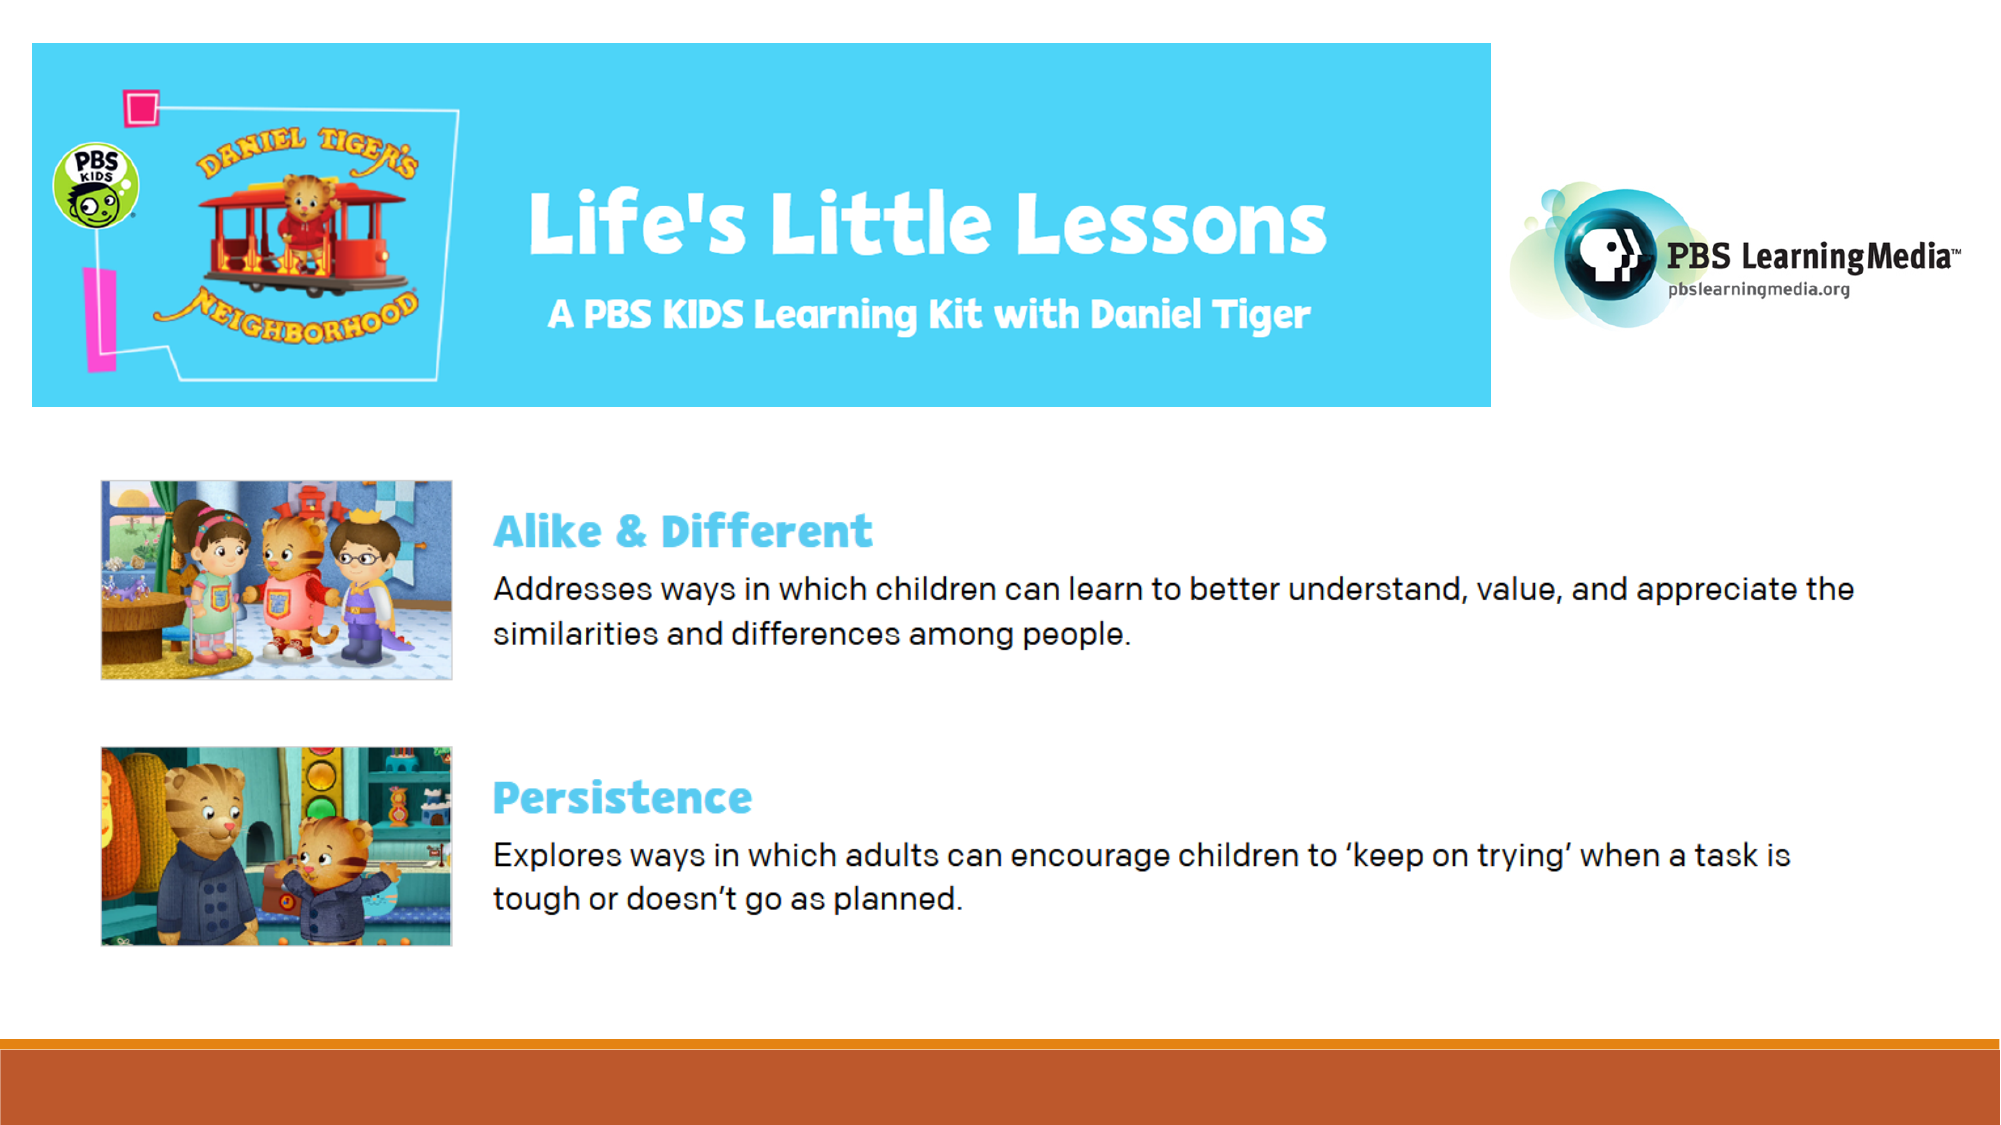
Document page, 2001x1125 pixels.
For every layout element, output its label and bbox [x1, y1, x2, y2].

picture [1504, 172, 1968, 345]
picture [84, 463, 1894, 953]
picture [31, 43, 1492, 408]
